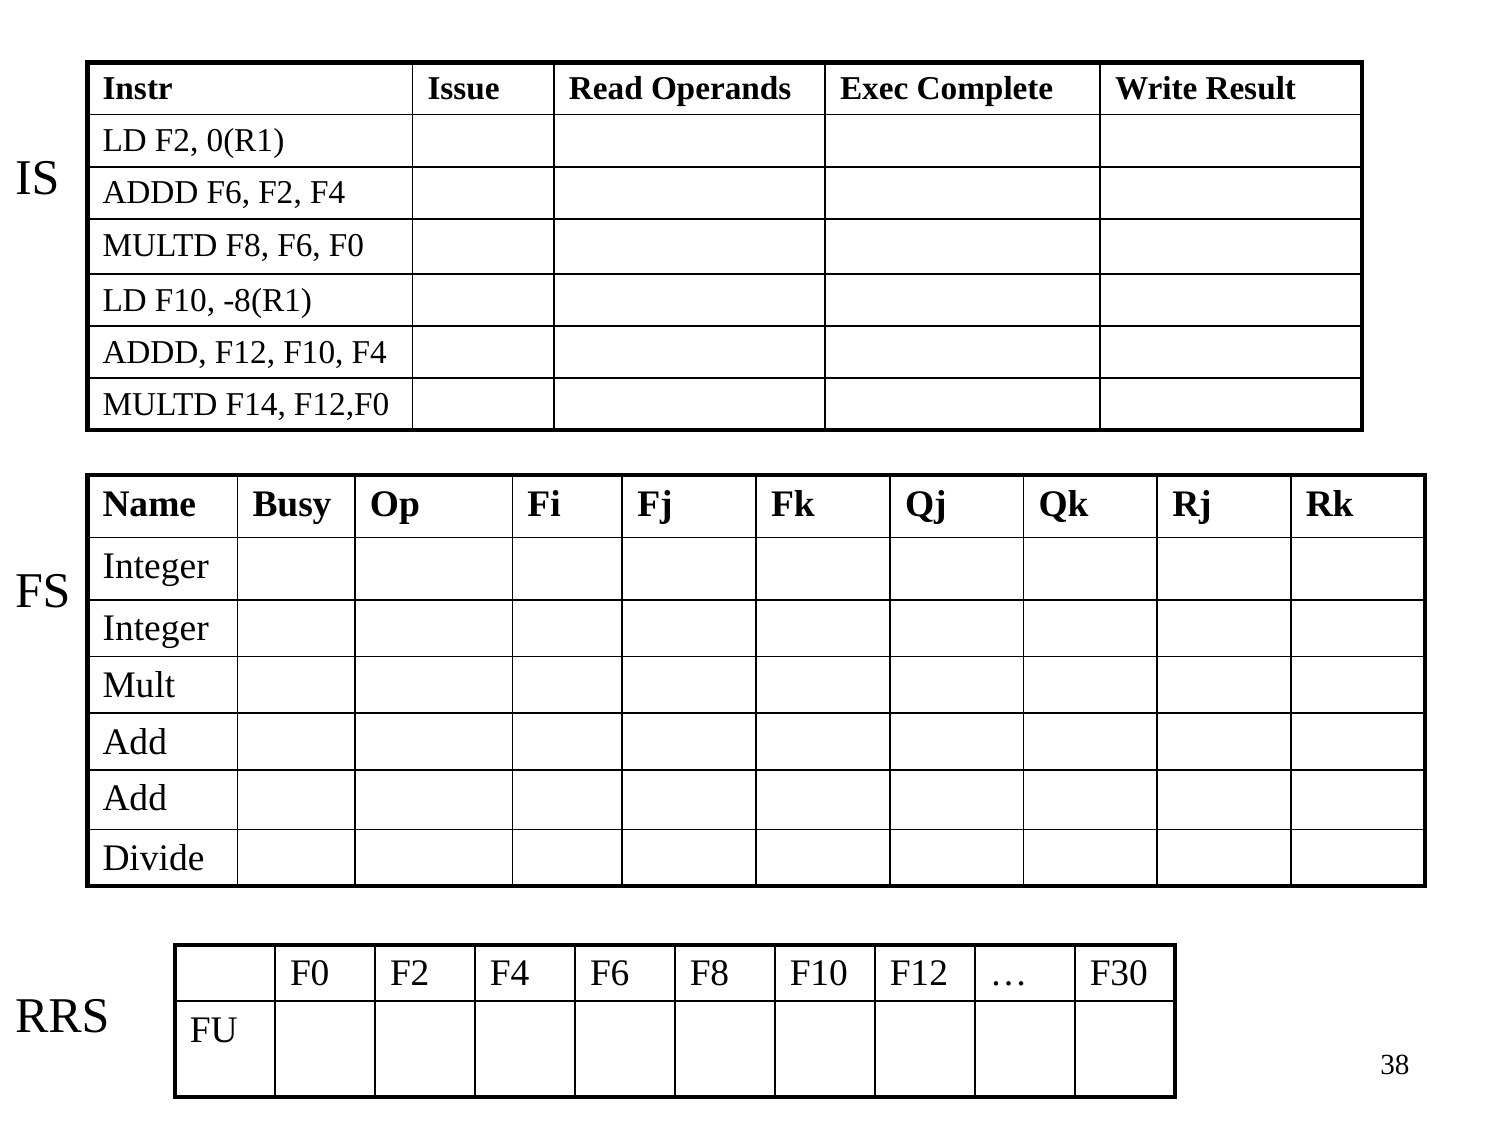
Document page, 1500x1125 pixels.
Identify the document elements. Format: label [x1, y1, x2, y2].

table_cell [1024, 714, 1156, 769]
table_cell [1076, 1002, 1173, 1095]
table_cell [90, 601, 237, 656]
table_cell [238, 538, 354, 599]
table_cell [826, 168, 1099, 218]
table_cell [90, 168, 412, 218]
table_cell [376, 1002, 474, 1095]
table_cell [1101, 168, 1360, 218]
table_cell [623, 771, 755, 829]
table_header [1158, 477, 1290, 537]
table_cell [891, 538, 1023, 599]
table_header [238, 477, 354, 537]
table_cell [976, 1002, 1074, 1095]
table_cell [623, 714, 755, 769]
table_header [177, 947, 274, 1000]
table_cell [356, 830, 512, 884]
table_cell [623, 601, 755, 656]
table_header [757, 477, 889, 537]
table_cell [623, 830, 755, 884]
table_cell [238, 771, 354, 829]
table_cell [90, 275, 412, 325]
table_cell [1101, 327, 1360, 377]
table_cell [1101, 275, 1360, 325]
table_cell [1158, 830, 1290, 884]
table_header [826, 65, 1099, 114]
table_cell [1292, 601, 1423, 656]
table_header [623, 477, 755, 537]
table_cell [1024, 830, 1156, 884]
table_cell [476, 1002, 574, 1095]
table_cell [1292, 538, 1423, 599]
table_cell [90, 220, 412, 273]
table_cell [413, 327, 553, 377]
table_cell [876, 1002, 974, 1095]
table_cell [757, 771, 889, 829]
table_cell [513, 714, 621, 769]
table_cell [1292, 771, 1423, 829]
table_cell [1158, 714, 1290, 769]
table_cell [1158, 538, 1290, 599]
table_cell [513, 601, 621, 656]
table_header [1024, 477, 1156, 537]
table_cell [513, 538, 621, 599]
table_cell [90, 327, 412, 377]
table_cell [1024, 771, 1156, 829]
table_cell [891, 714, 1023, 769]
table_cell [776, 1002, 874, 1095]
table_cell [826, 220, 1099, 273]
table_cell [356, 601, 512, 656]
table_cell [413, 379, 553, 428]
table_cell [356, 771, 512, 829]
table_cell [513, 771, 621, 829]
text_box [0, 974, 125, 1050]
table_cell [413, 168, 553, 218]
table_cell [1292, 830, 1423, 884]
table_cell [356, 538, 512, 599]
table_cell [1101, 220, 1360, 273]
table_cell [413, 115, 553, 166]
table_cell [555, 220, 824, 273]
table_header [476, 947, 574, 1000]
table_cell [1158, 601, 1290, 656]
table_cell [413, 220, 553, 273]
table_cell [1158, 657, 1290, 712]
table_cell [90, 830, 237, 884]
table_cell [1292, 657, 1423, 712]
table_header [576, 947, 674, 1000]
table_cell [238, 830, 354, 884]
table_cell [1292, 714, 1423, 769]
table_cell [1024, 657, 1156, 712]
table_header [776, 947, 874, 1000]
table_cell [238, 601, 354, 656]
table_cell [676, 1002, 774, 1095]
table_cell [356, 714, 512, 769]
table_cell [1024, 538, 1156, 599]
table_cell [90, 657, 237, 712]
table_header [1292, 477, 1423, 537]
table_cell [1101, 379, 1360, 428]
table_cell [555, 168, 824, 218]
table_header [413, 65, 553, 114]
table_cell [757, 714, 889, 769]
table_header [1101, 65, 1360, 114]
table_cell [826, 327, 1099, 377]
table_header [876, 947, 974, 1000]
table_cell [90, 115, 412, 166]
table_cell [513, 657, 621, 712]
table_cell [1158, 771, 1290, 829]
table_header [555, 65, 824, 114]
table_header [276, 947, 374, 1000]
table_cell [90, 771, 237, 829]
table_cell [757, 601, 889, 656]
text_box [0, 137, 75, 213]
table_cell [891, 830, 1023, 884]
table_header [90, 477, 237, 537]
table_cell [555, 115, 824, 166]
table_cell [757, 657, 889, 712]
table_header [676, 947, 774, 1000]
table_cell [891, 657, 1023, 712]
table_cell [1024, 601, 1156, 656]
table_cell [90, 714, 237, 769]
table_cell [413, 275, 553, 325]
table_cell [90, 538, 237, 599]
table_cell [177, 1002, 274, 1095]
table_cell [623, 657, 755, 712]
table_header [356, 477, 512, 537]
table_cell [1101, 115, 1360, 166]
table_cell [891, 601, 1023, 656]
table_cell [513, 830, 621, 884]
table_cell [826, 275, 1099, 325]
table_cell [555, 327, 824, 377]
table_cell [276, 1002, 374, 1095]
table_cell [356, 657, 512, 712]
table_cell [826, 379, 1099, 428]
table_cell [757, 830, 889, 884]
table_header [513, 477, 621, 537]
text_box [0, 549, 86, 625]
table_cell [555, 275, 824, 325]
table_header [891, 477, 1023, 537]
table_header [976, 947, 1074, 1000]
table_cell [826, 115, 1099, 166]
table_cell [90, 379, 412, 428]
table_header [1076, 947, 1173, 1000]
table_header [90, 65, 412, 114]
table_header [376, 947, 474, 1000]
table_cell [576, 1002, 674, 1095]
table_cell [623, 538, 755, 599]
table_cell [757, 538, 889, 599]
table_cell [555, 379, 824, 428]
table_cell [238, 714, 354, 769]
table_cell [891, 771, 1023, 829]
table_cell [238, 657, 354, 712]
slide_number [1112, 1037, 1425, 1113]
